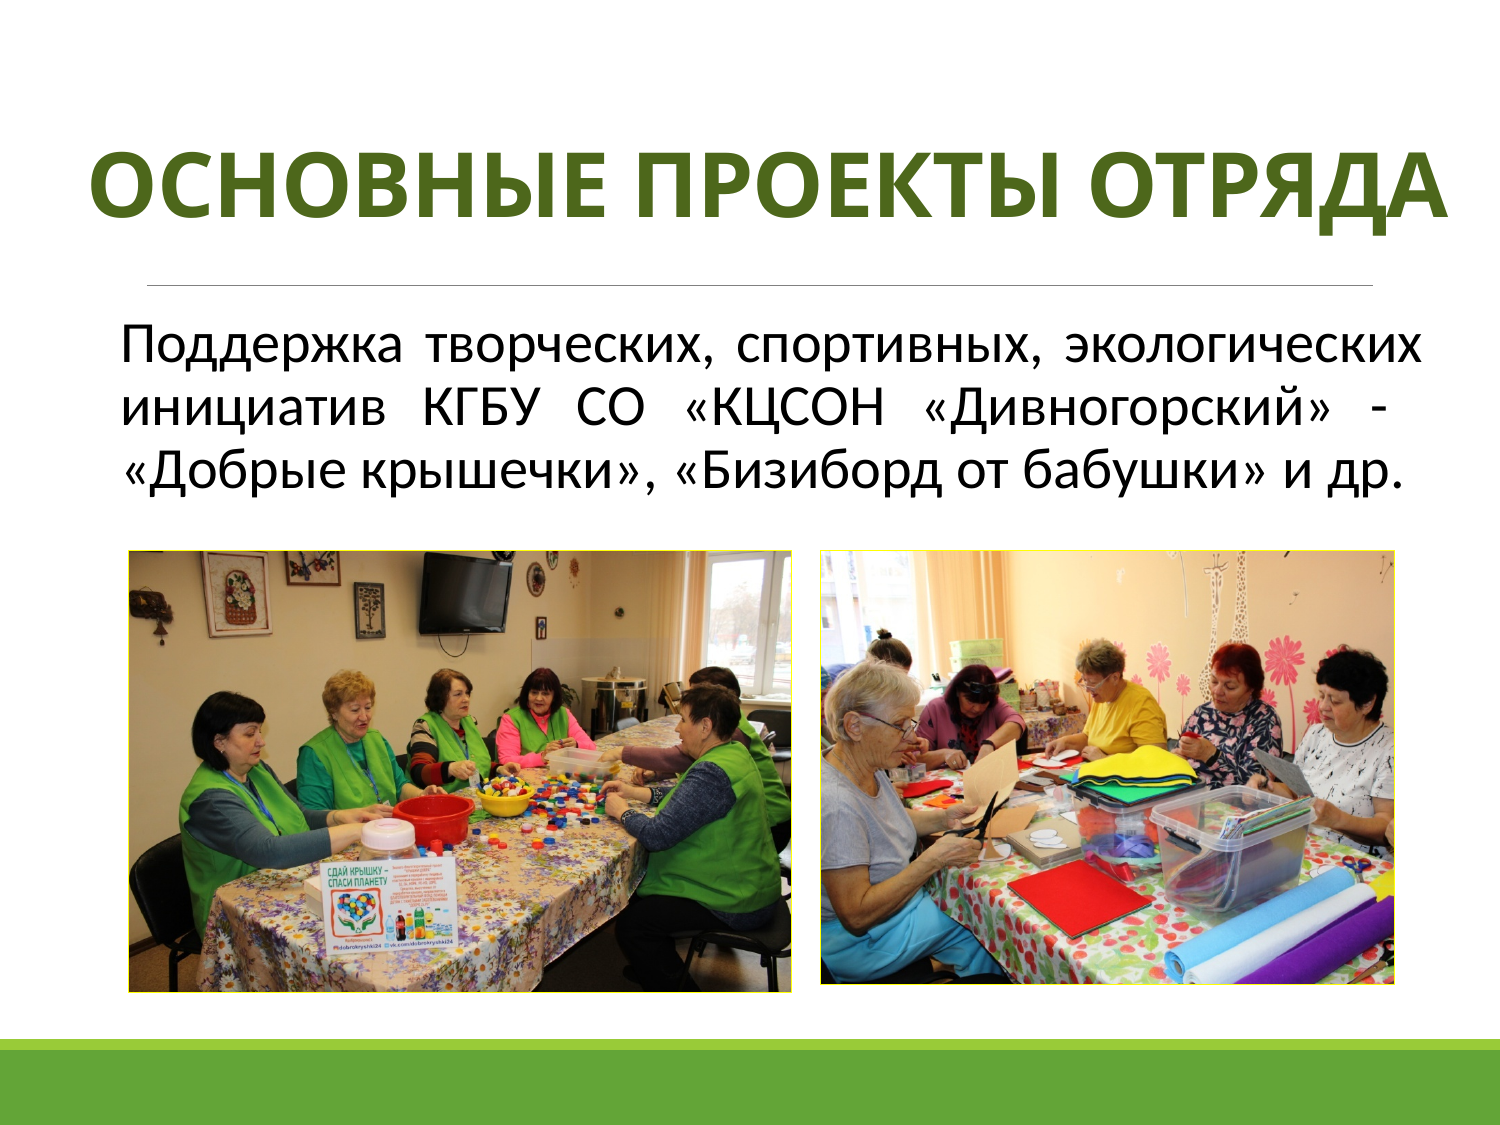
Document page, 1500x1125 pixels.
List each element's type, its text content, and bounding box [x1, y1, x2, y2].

picture [819, 550, 1396, 985]
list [128, 550, 792, 993]
title ОСНОВНЫЕ ПРОЕКТЫ ОТРЯДА [64, 47, 1471, 244]
list Поддержка творческих, спортивных, экологических инициатив КГБУ СО «КЦСОН «Дивногорский» - «Добрые крышечки», «Бизиборд от бабушки» и др. [105, 304, 1424, 602]
